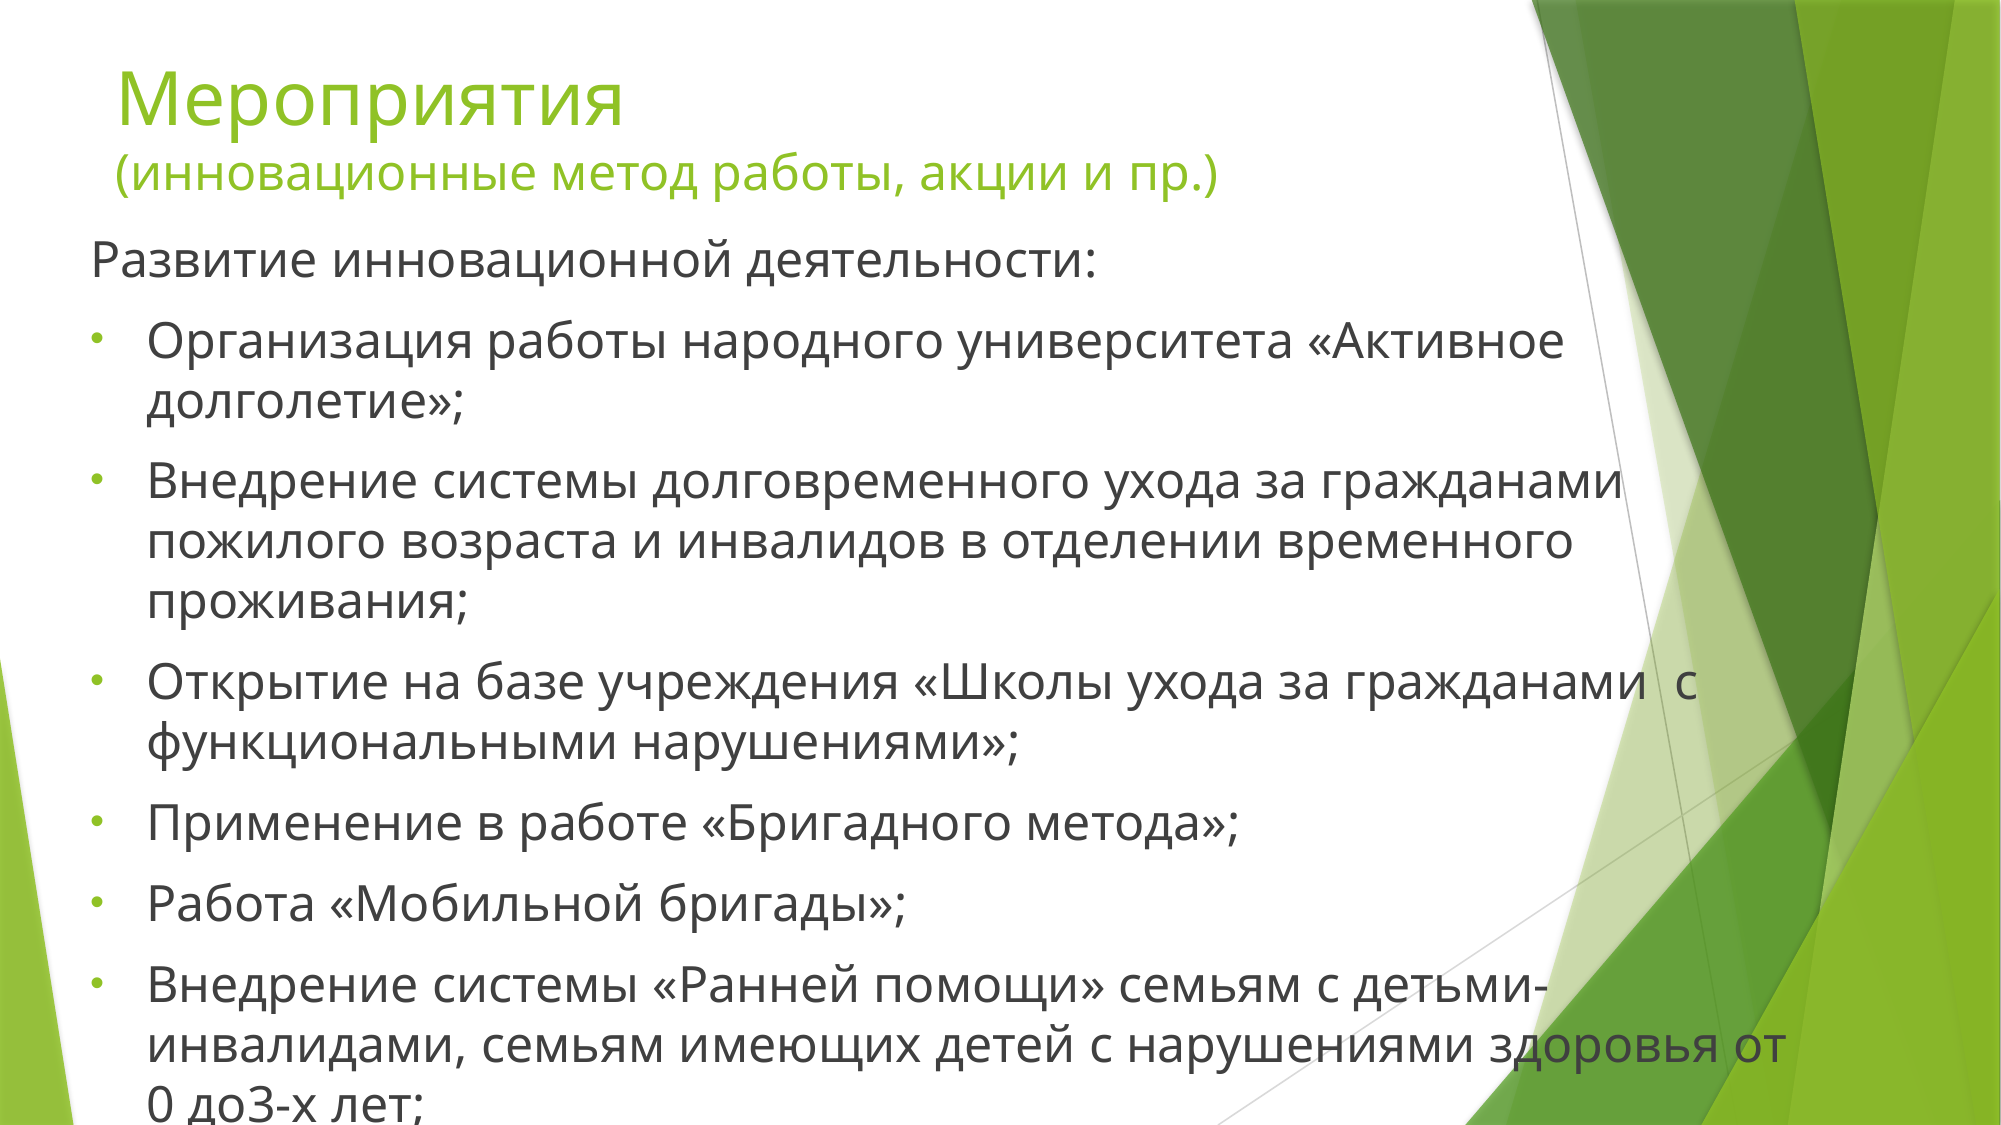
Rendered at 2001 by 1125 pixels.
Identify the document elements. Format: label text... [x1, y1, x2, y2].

title Мероприятия (инновационные метод работы, акции и пр.) [100, 42, 1511, 219]
list Развитие инновационной деятельности: Организация работы народного университета «Активное долголетие»; Внедрение системы долговременного ухода за гражданами пожилого возраста и инвалидов в отделении временного проживания; Открытие на базе учреждения «Школы ухода за гражданами с функциональными нарушениями»; Применение в работе «Бригадного метода»; Работа «Мобильной бригады»; Внедрение системы «Ранней помощи» семьям с детьми-инвалидами, семьям имеющих детей с нарушениями здоровья от 0 до3-х лет; Открытие прокаты технических средств реабилитации. [75, 219, 1819, 1080]
